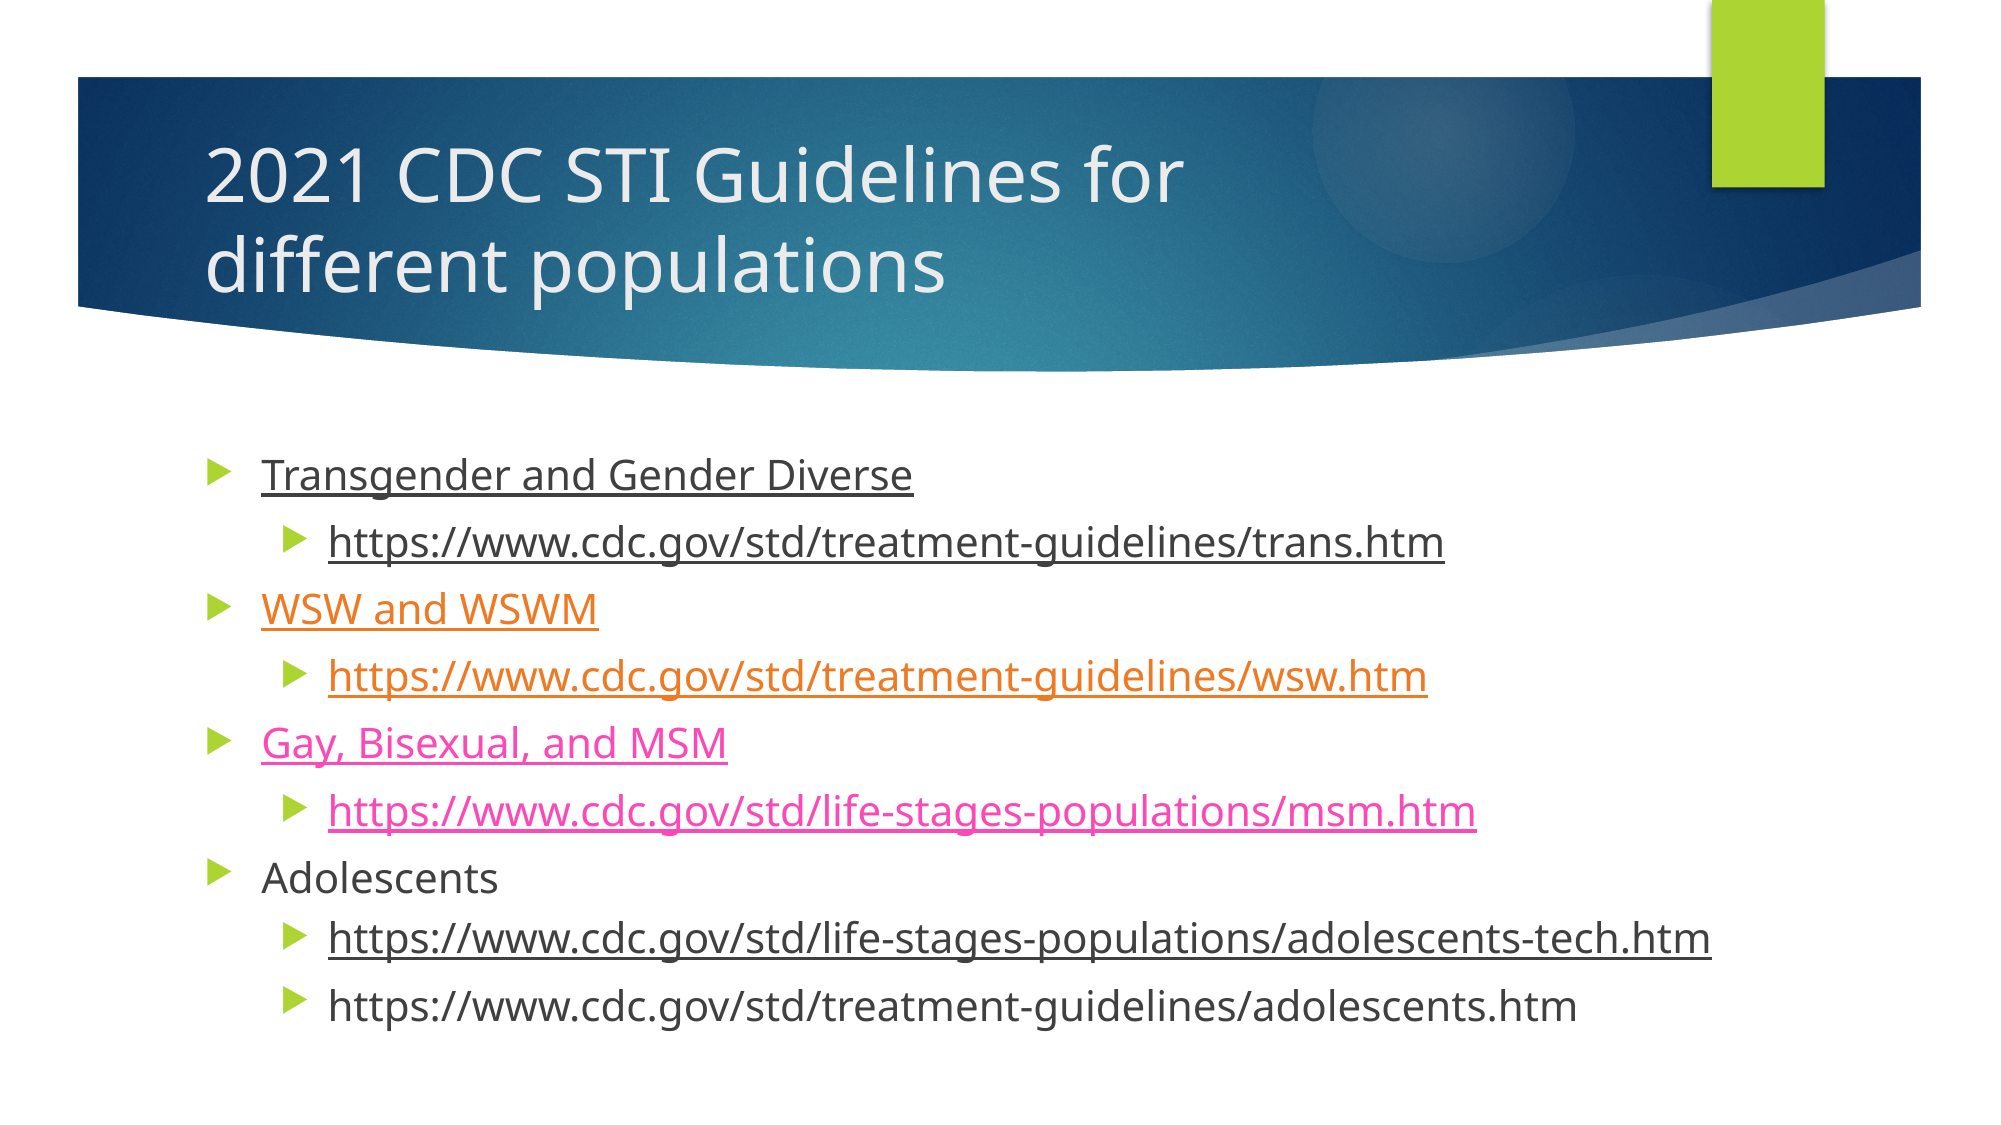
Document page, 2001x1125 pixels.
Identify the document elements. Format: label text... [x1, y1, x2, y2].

list Transgender and Gender Diverse https://www.cdc.gov/std/treatment-guidelines/trans.htm WSW and WSWM https://www.cdc.gov/std/treatment-guidelines/wsw.htm Gay, Bisexual, and MSM https://www.cdc.gov/std/life-stages-populations/msm.htm Adolescents https://www.cdc.gov/std/life-stages-populations/adolescents-tech.htm https://www.cdc.gov/std/treatment-guidelines/adolescents.htm [189, 380, 1970, 1048]
title 2021 CDC STI Guidelines for different populations [189, 159, 1291, 276]
